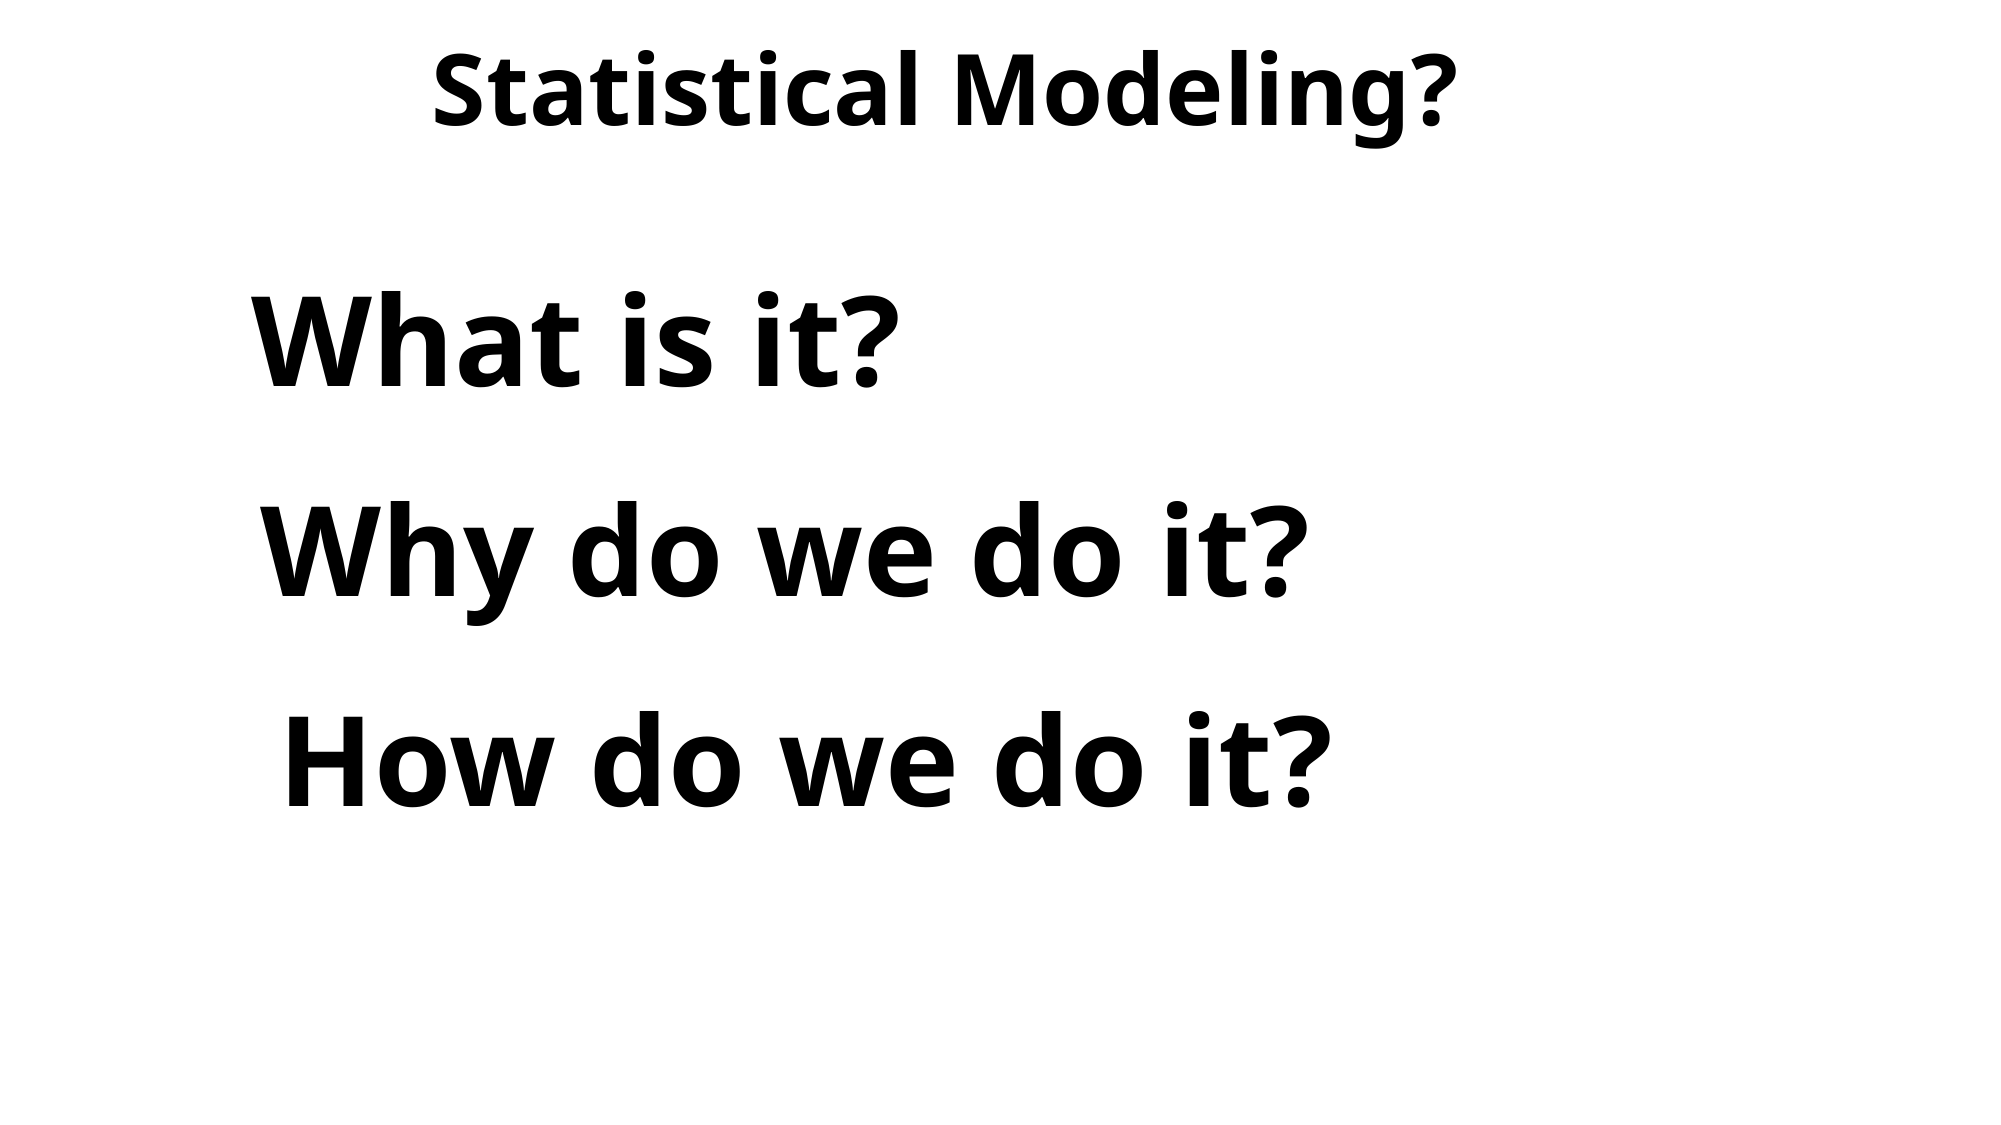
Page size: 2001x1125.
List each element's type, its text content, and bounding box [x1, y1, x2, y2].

text_box What is it? [236, 252, 1340, 440]
text_box How do we do it? [264, 668, 1659, 865]
title Statistical Modeling? [416, 0, 1631, 188]
text_box Why do we do it? [245, 461, 1648, 650]
